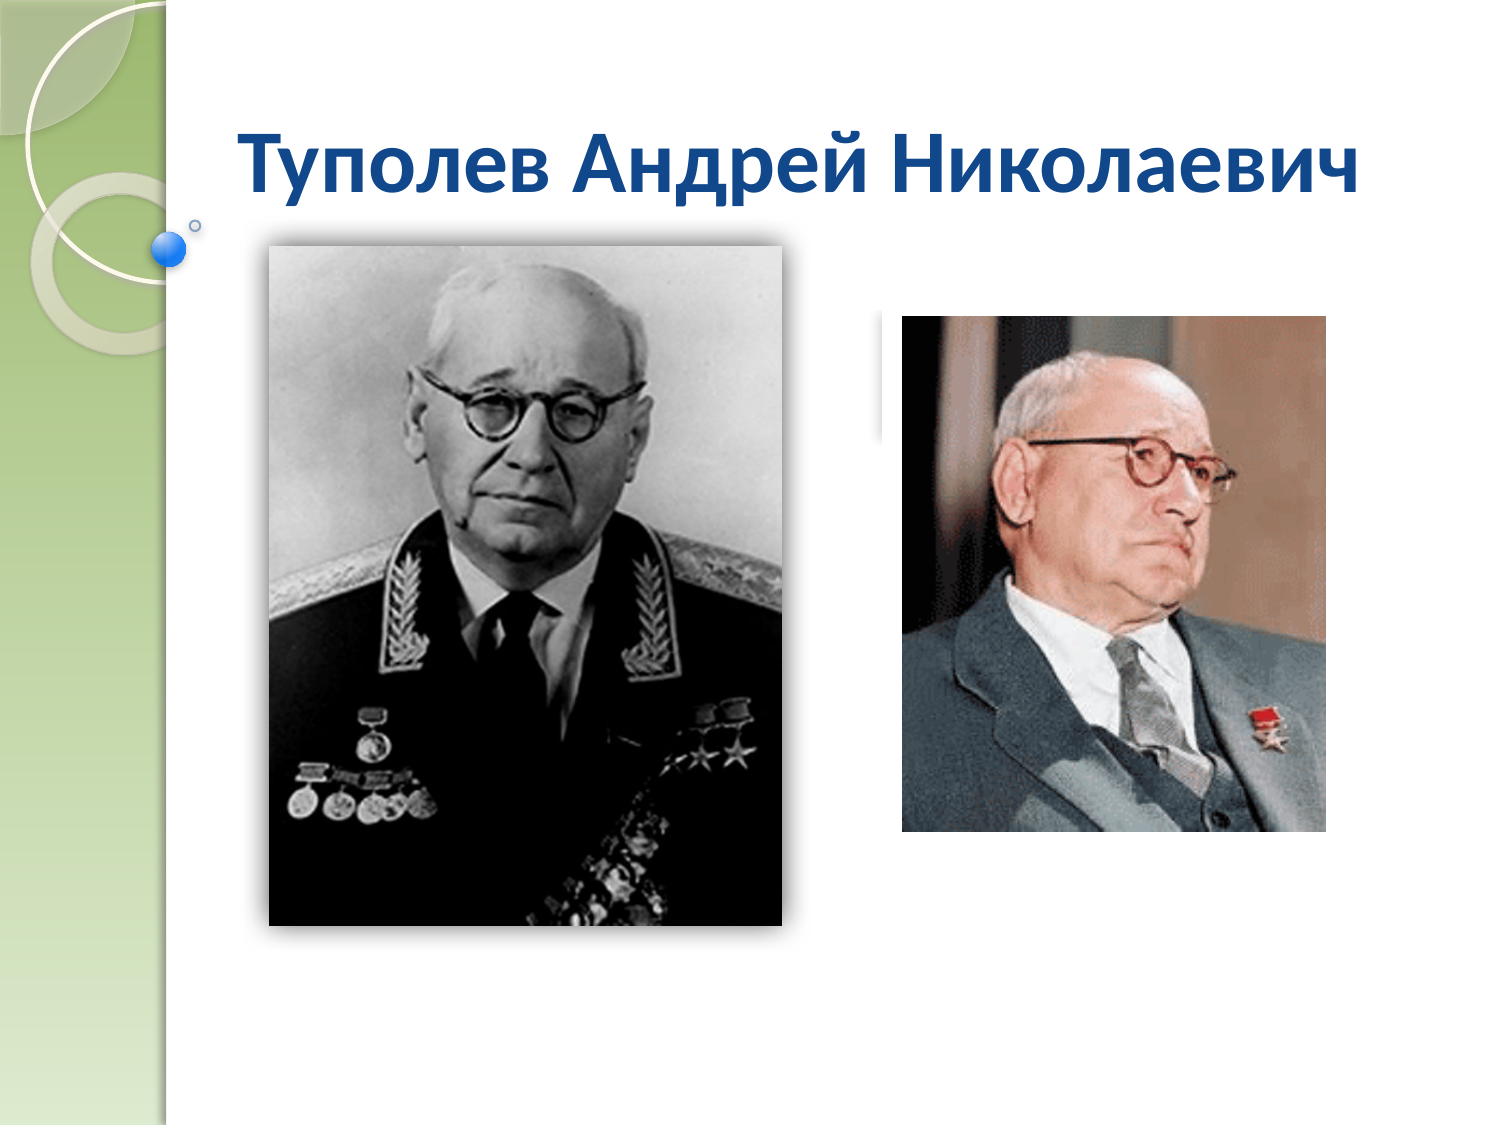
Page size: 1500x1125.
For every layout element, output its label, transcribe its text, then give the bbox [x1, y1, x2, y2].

picture [269, 245, 783, 926]
title Туполев Андрей Николаевич [222, 0, 1438, 218]
picture [902, 316, 1326, 833]
